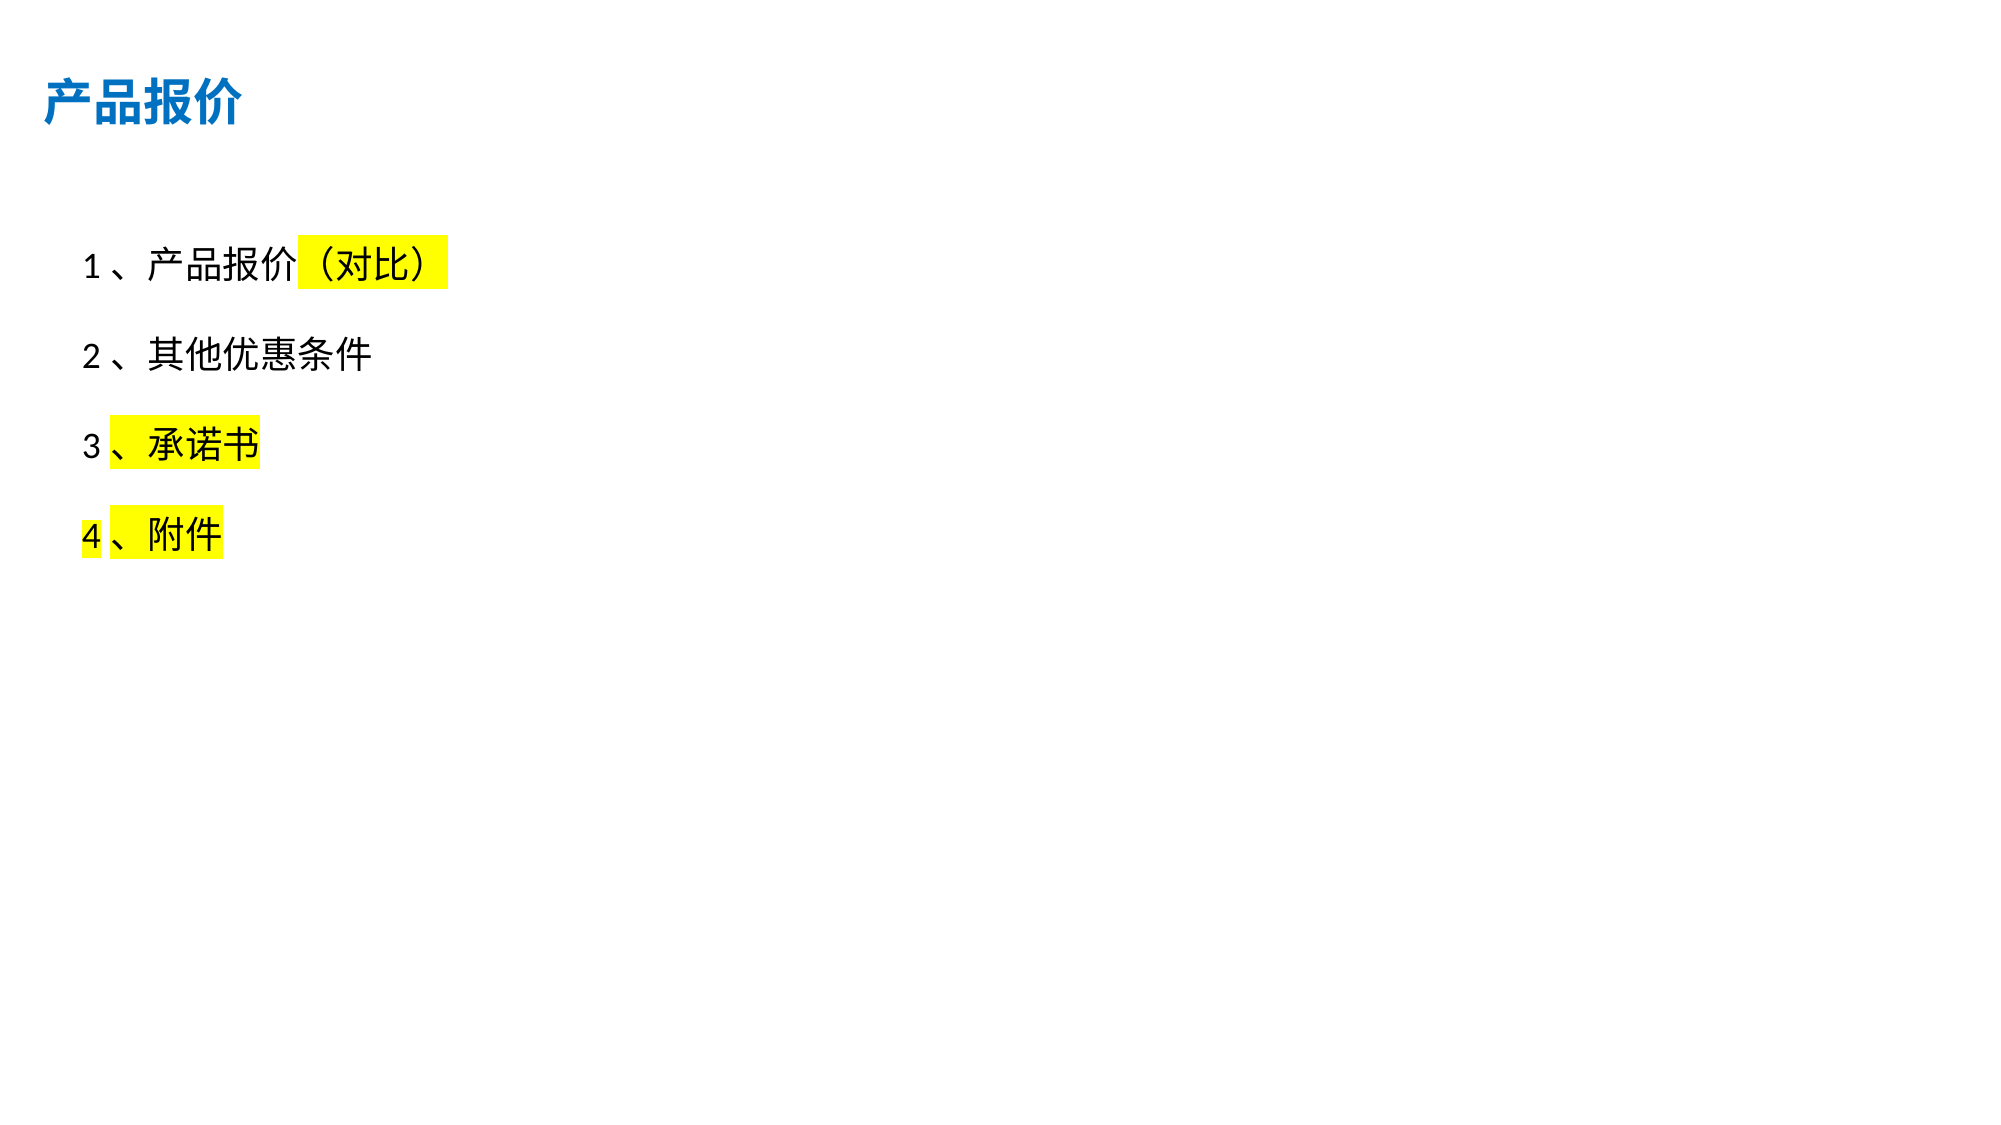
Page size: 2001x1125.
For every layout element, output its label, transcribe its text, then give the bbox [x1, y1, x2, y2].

text_box 产品报价 [28, 62, 1029, 138]
text_box 1、产品报价（对比） 2、其他优惠条件 3、承诺书 4、附件 [67, 188, 1933, 766]
